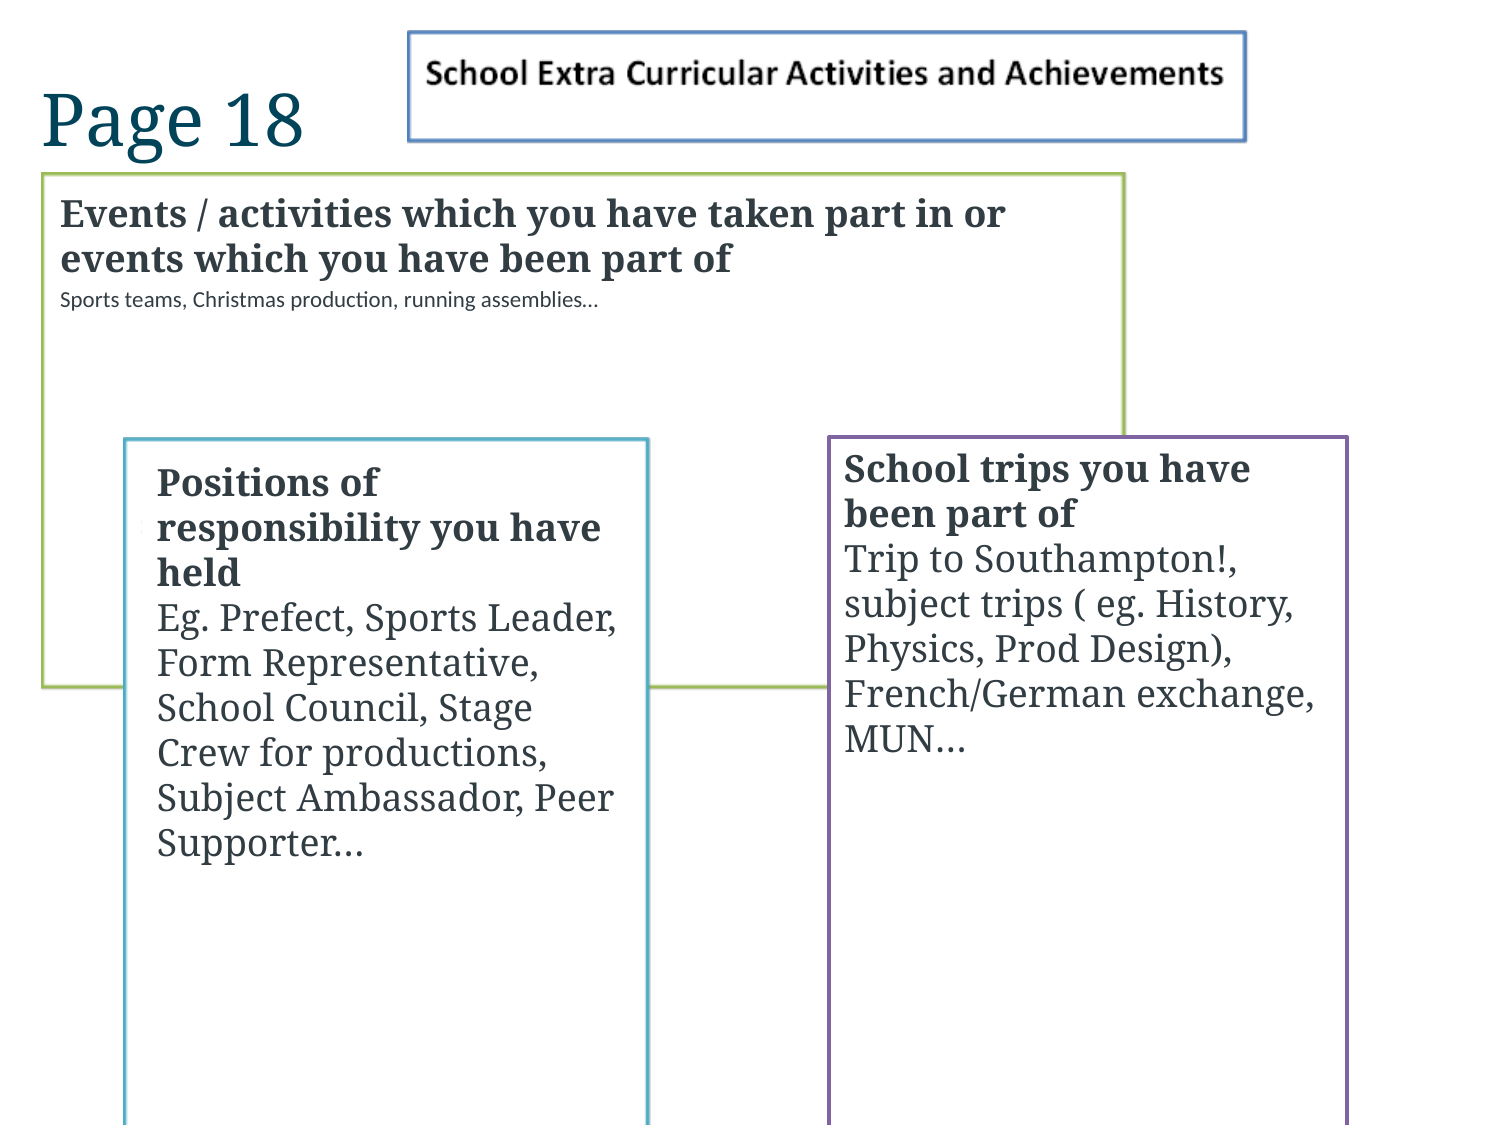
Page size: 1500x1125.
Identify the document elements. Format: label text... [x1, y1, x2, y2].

title Page 18 [41, 66, 1435, 173]
picture [407, 30, 1252, 146]
picture [123, 436, 654, 1125]
text_box School trips you have been part of Trip to Southampton!, subject trips ( eg. History, Physics, Prod Design), French/German exchange, MUN… [829, 437, 1348, 1125]
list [40, 172, 1133, 692]
